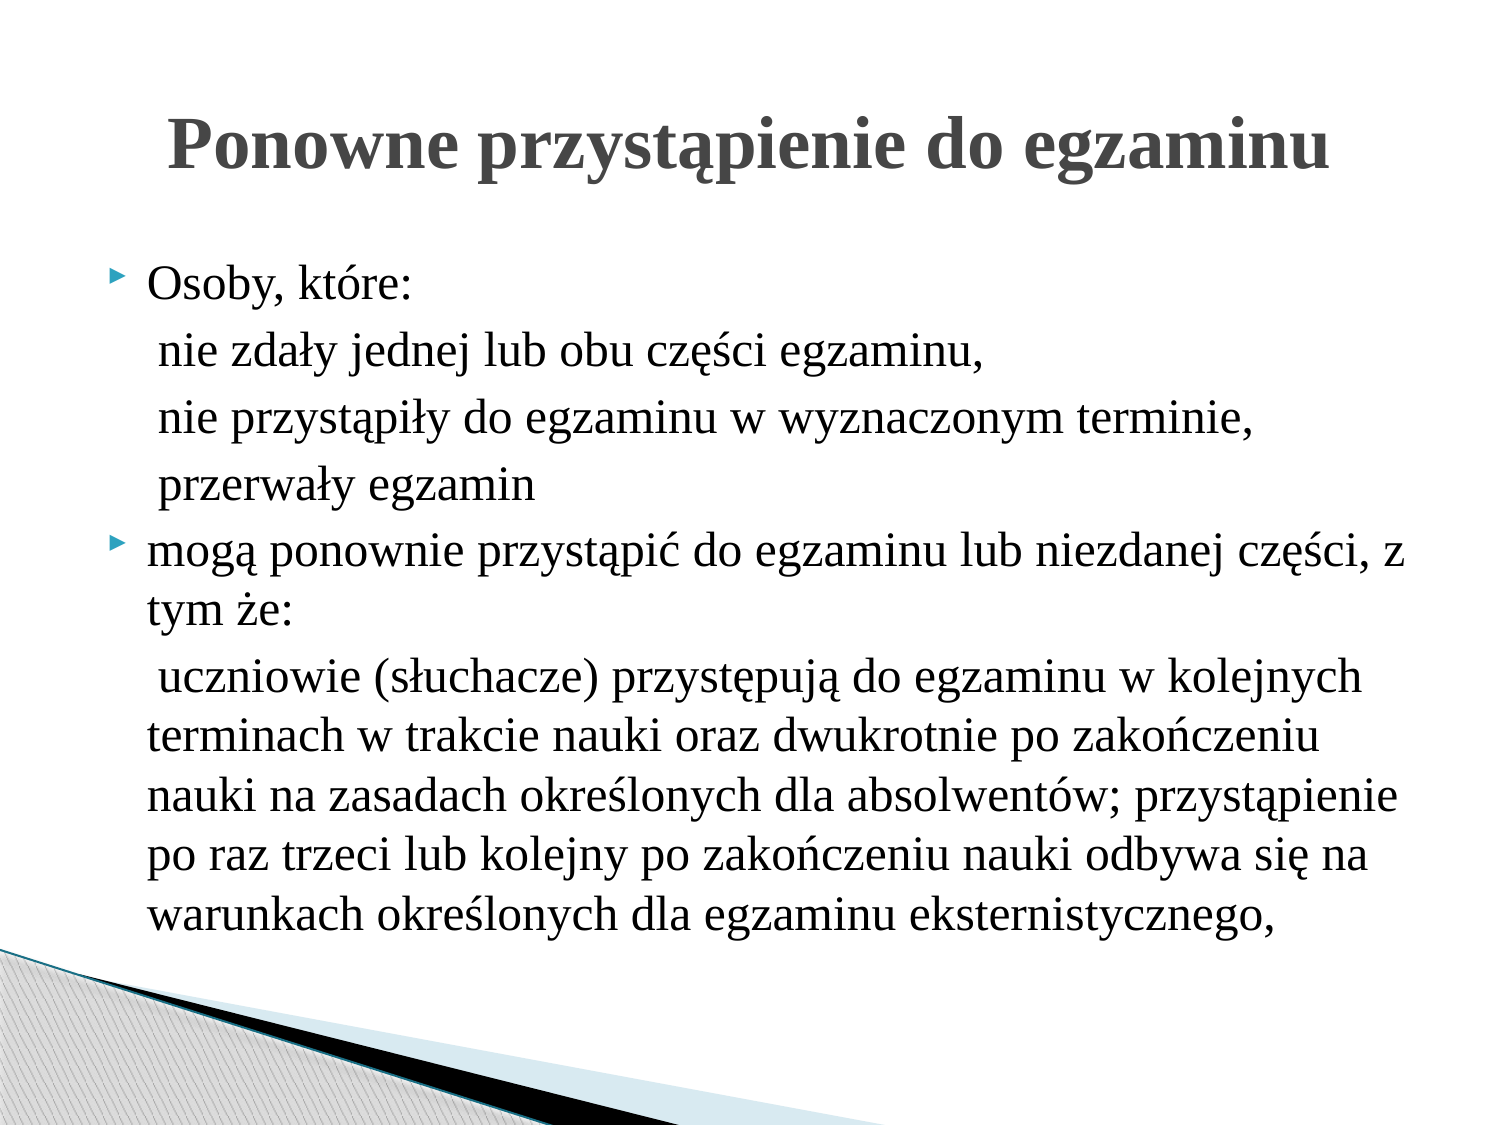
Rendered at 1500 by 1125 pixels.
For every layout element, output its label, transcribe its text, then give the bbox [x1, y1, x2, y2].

list Osoby, które:  nie zdały jednej lub obu części egzaminu,  nie przystąpiły do egzaminu w wyznaczonym terminie,  przerwały egzamin mogą ponownie przystąpić do egzaminu lub niezdanej części, z tym że:  uczniowie (słuchacze) przystępują do egzaminu w kolejnych terminach w trakcie nauki oraz dwukrotnie po zakończeniu nauki na zasadach określonych dla absolwentów; przystąpienie po raz trzeci lub kolejny po zakończeniu nauki odbywa się na warunkach określonych dla egzaminu eksternistycznego, [75, 243, 1425, 986]
title Ponowne przystąpienie do egzaminu [75, 45, 1425, 233]
